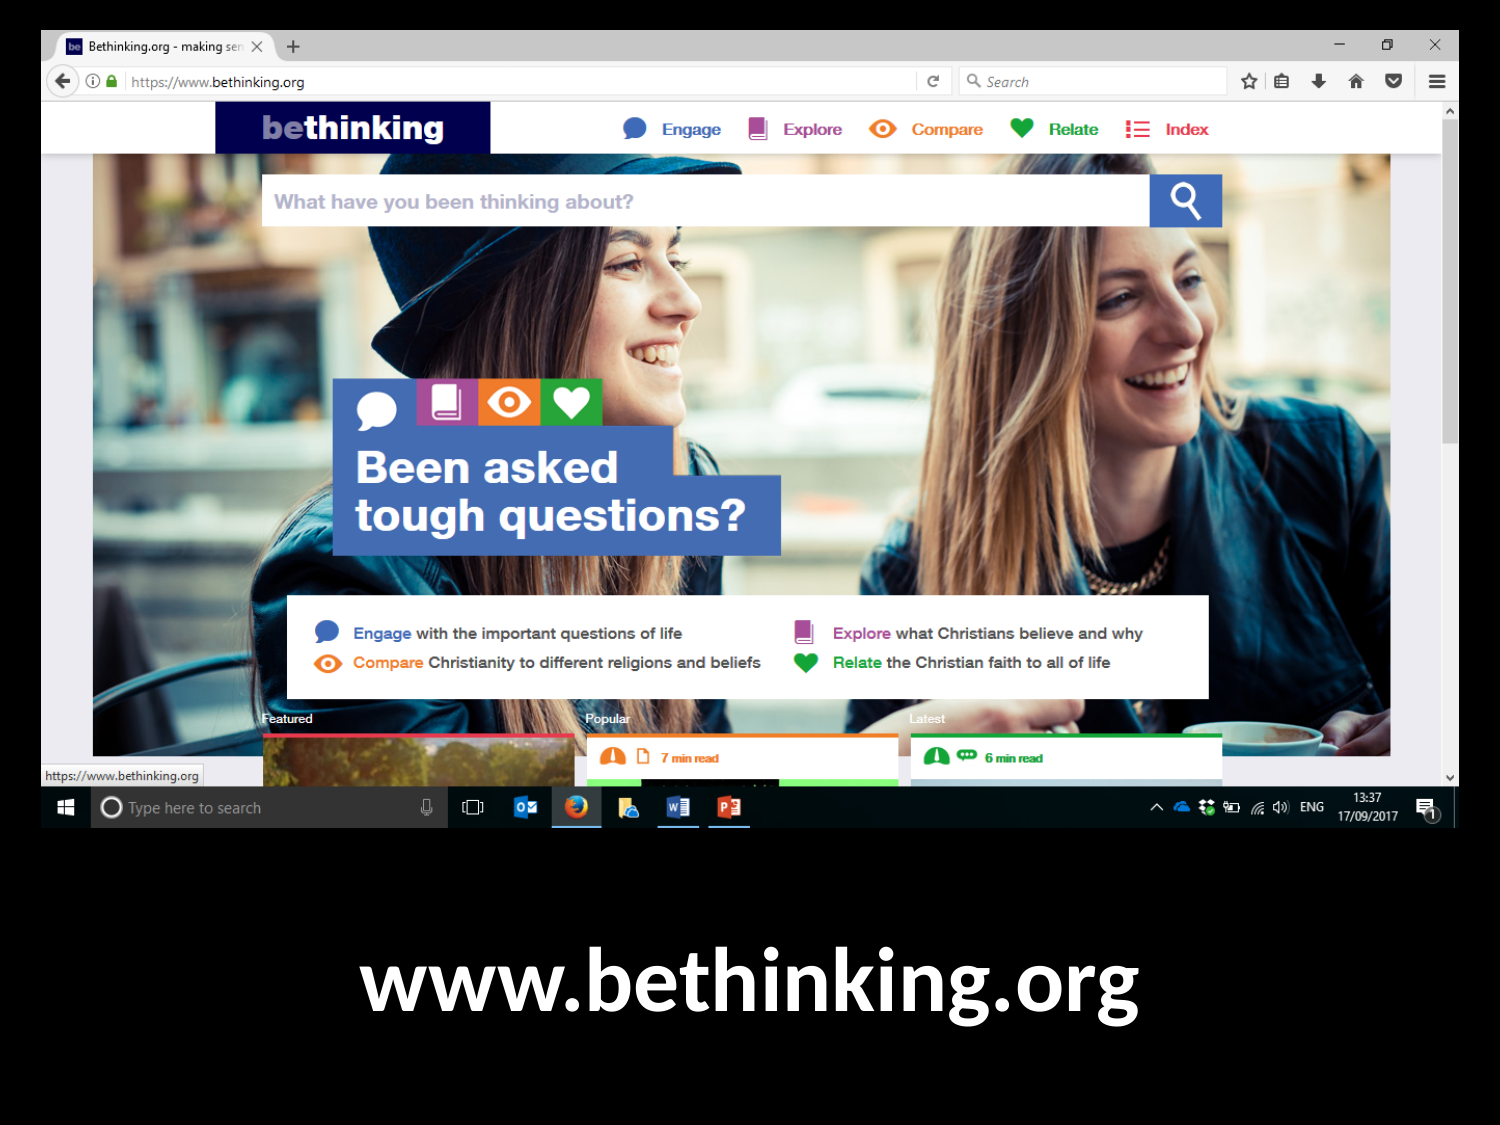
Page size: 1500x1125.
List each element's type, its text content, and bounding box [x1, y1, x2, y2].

title www.bethinking.org [75, 881, 1425, 1069]
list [41, 30, 1459, 828]
